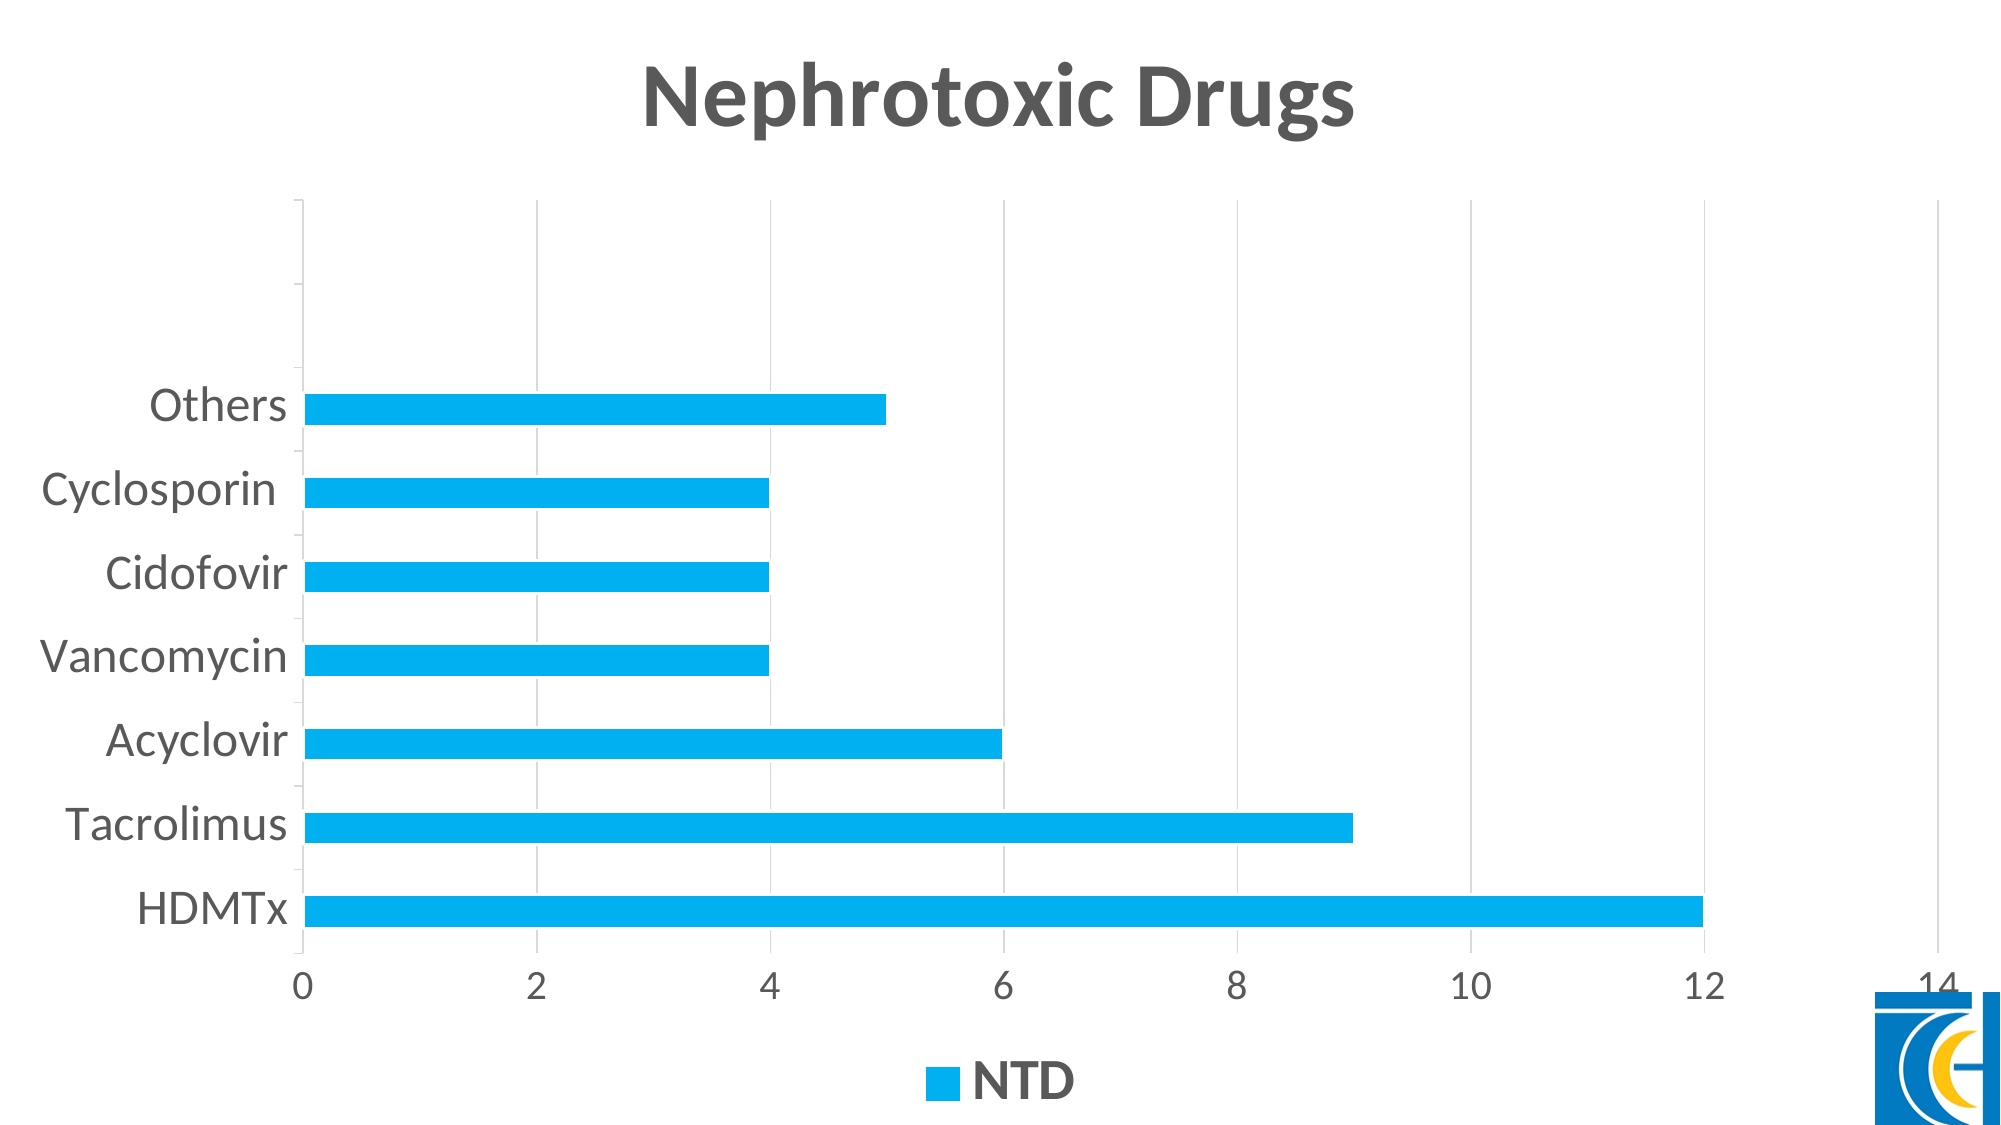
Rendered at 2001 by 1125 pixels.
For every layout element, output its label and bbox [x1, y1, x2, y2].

chart [0, 0, 2000, 1125]
picture [1874, 992, 2000, 1125]
